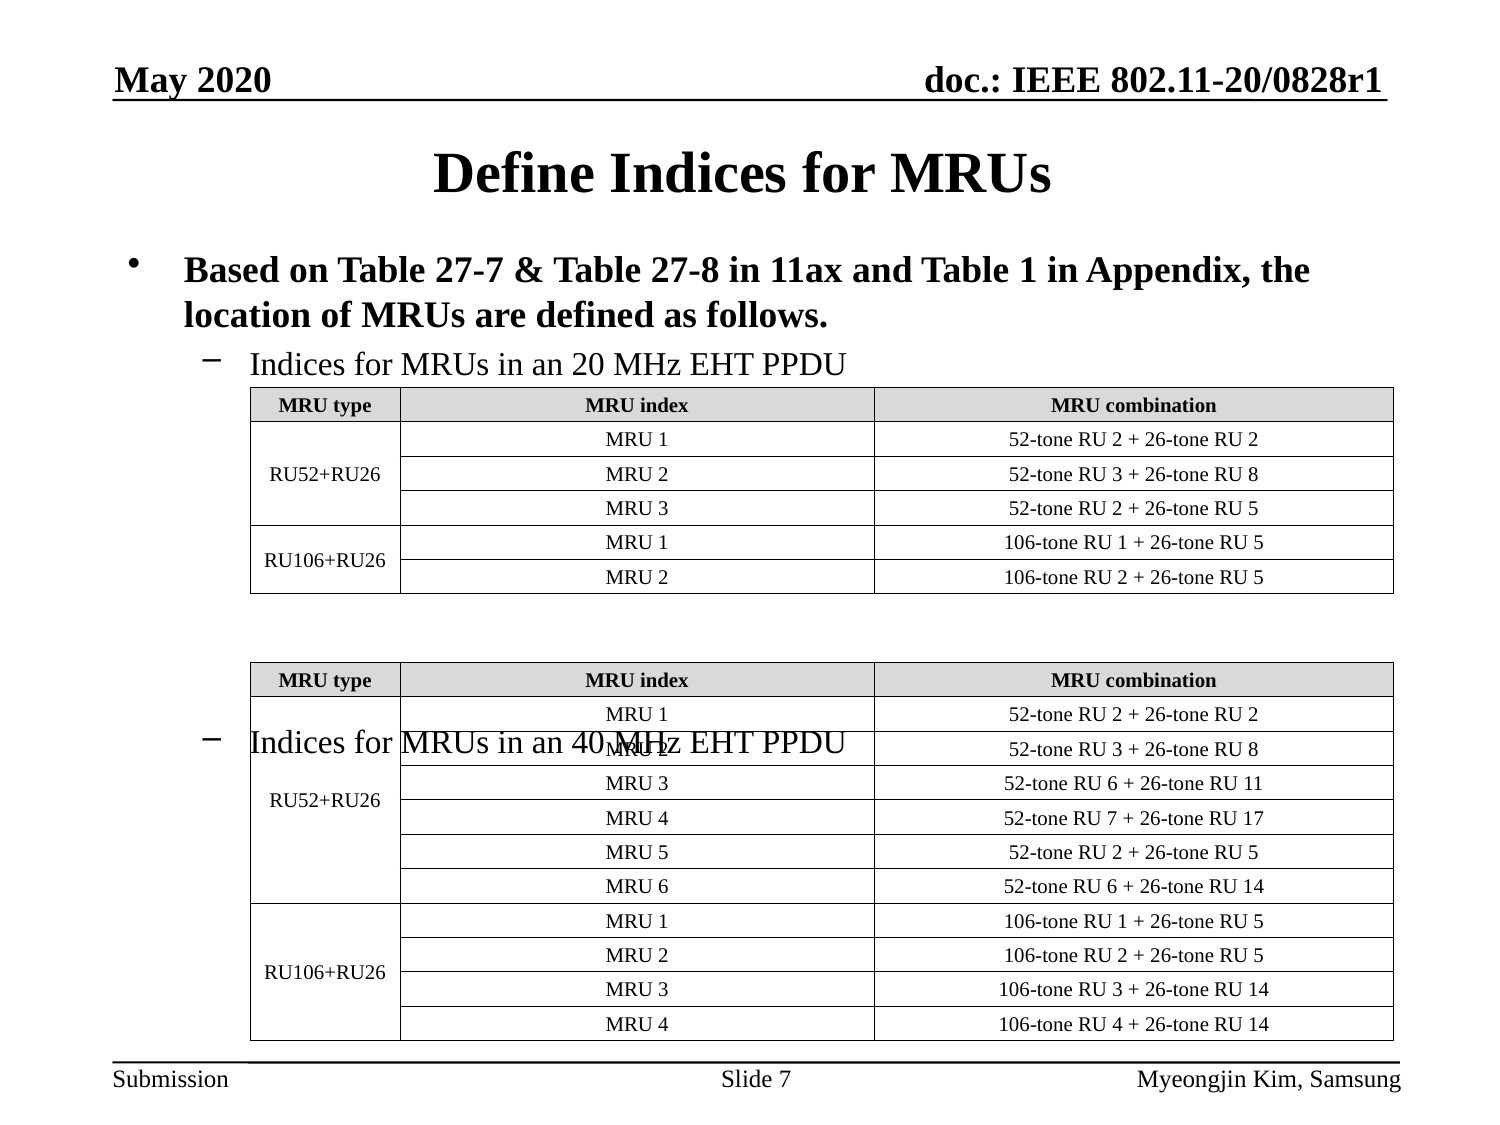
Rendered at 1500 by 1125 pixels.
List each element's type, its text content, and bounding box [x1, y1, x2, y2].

table_cell 52-tone RU 6 + 26-tone RU 14 [875, 869, 1393, 903]
table_cell 52-tone RU 7 + 26-tone RU 17 [875, 800, 1393, 834]
table_cell 106-tone RU 2 + 26-tone RU 5 [875, 560, 1393, 593]
table_cell 52-tone RU 2 + 26-tone RU 2 [875, 697, 1393, 731]
table_cell MRU 2 [401, 938, 874, 971]
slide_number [114, 54, 309, 101]
table_cell 52-tone RU 6 + 26-tone RU 11 [875, 766, 1393, 799]
table_cell MRU 5 [401, 835, 874, 868]
table_header MRU index [401, 663, 874, 696]
table_cell MRU 6 [401, 869, 874, 903]
table_cell MRU 2 [401, 457, 874, 490]
table_cell MRU 3 [401, 972, 874, 1006]
table_cell 106-tone RU 2 + 26-tone RU 5 [875, 938, 1393, 971]
table_header MRU combination [875, 388, 1393, 421]
table_cell MRU 4 [401, 1007, 874, 1040]
table_cell 106-tone RU 4 + 26-tone RU 14 [875, 1007, 1393, 1040]
table_cell MRU 1 [401, 526, 874, 559]
list Based on Table 27-7 & Table 27-8 in 11ax and Table 1 in Appendix, the location of MRUs are defined as follows. Indices for MRUs in an 20 MHz EHT PPDU Indices for MRUs in an 40 MHz EHT PPDU [112, 237, 1388, 1001]
table_header MRU index [401, 388, 874, 421]
table_cell MRU 3 [401, 766, 874, 799]
slide_number Slide 7 [712, 1061, 800, 1093]
title Define Indices for MRUs [112, 112, 1388, 226]
table_cell RU106+RU26 [251, 526, 400, 593]
table_cell RU52+RU26 [251, 422, 400, 525]
table_cell RU52+RU26 [251, 697, 400, 903]
table_cell MRU 1 [401, 422, 874, 456]
table_cell 52-tone RU 3 + 26-tone RU 8 [875, 457, 1393, 490]
table_header MRU type [251, 663, 400, 696]
footer Myeongjin Kim, Samsung [1130, 1061, 1402, 1093]
table_cell 52-tone RU 2 + 26-tone RU 5 [875, 491, 1393, 525]
table_cell MRU 4 [401, 800, 874, 834]
table_cell MRU 1 [401, 904, 874, 937]
table_cell 106-tone RU 1 + 26-tone RU 5 [875, 904, 1393, 937]
table_cell 106-tone RU 3 + 26-tone RU 14 [875, 972, 1393, 1006]
table_cell MRU 1 [401, 697, 874, 731]
table_cell MRU 3 [401, 491, 874, 525]
table_cell MRU 2 [401, 732, 874, 765]
table_cell 52-tone RU 3 + 26-tone RU 8 [875, 732, 1393, 765]
table_cell 52-tone RU 2 + 26-tone RU 2 [875, 422, 1393, 456]
table_cell RU106+RU26 [251, 904, 400, 1040]
table_cell 52-tone RU 2 + 26-tone RU 5 [875, 835, 1393, 868]
table_header MRU combination [875, 663, 1393, 696]
table_cell 106-tone RU 1 + 26-tone RU 5 [875, 526, 1393, 559]
table_cell MRU 2 [401, 560, 874, 593]
table_header MRU type [251, 388, 400, 421]
